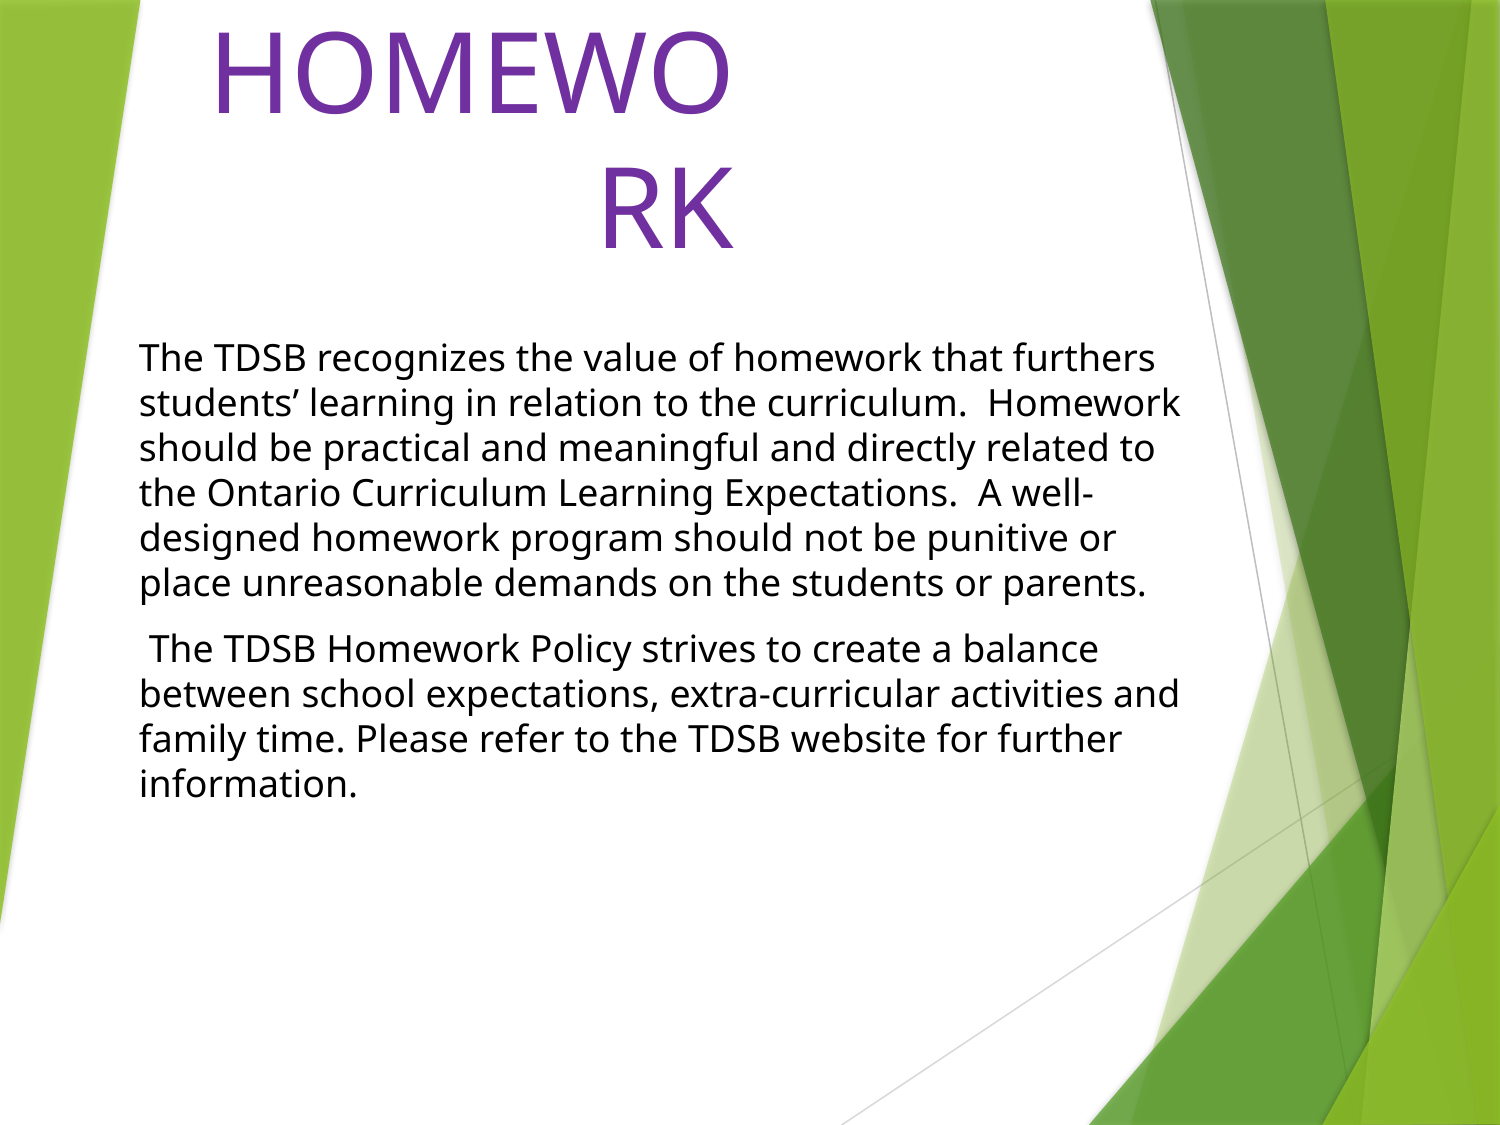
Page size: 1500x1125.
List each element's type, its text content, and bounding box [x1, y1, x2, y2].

title HOMEWORK [123, 90, 750, 279]
subtitle The TDSB recognizes the value of homework that furthers students’ learning in relation to the curriculum. Homework should be practical and meaningful and directly related to the Ontario Curriculum Learning Expectations. A well-designed homework program should not be punitive or place unreasonable demands on the students or parents. The TDSB Homework Policy strives to create a balance between school expectations, extra-curricular activities and family time. Please refer to the TDSB website for further information. [123, 326, 1211, 894]
